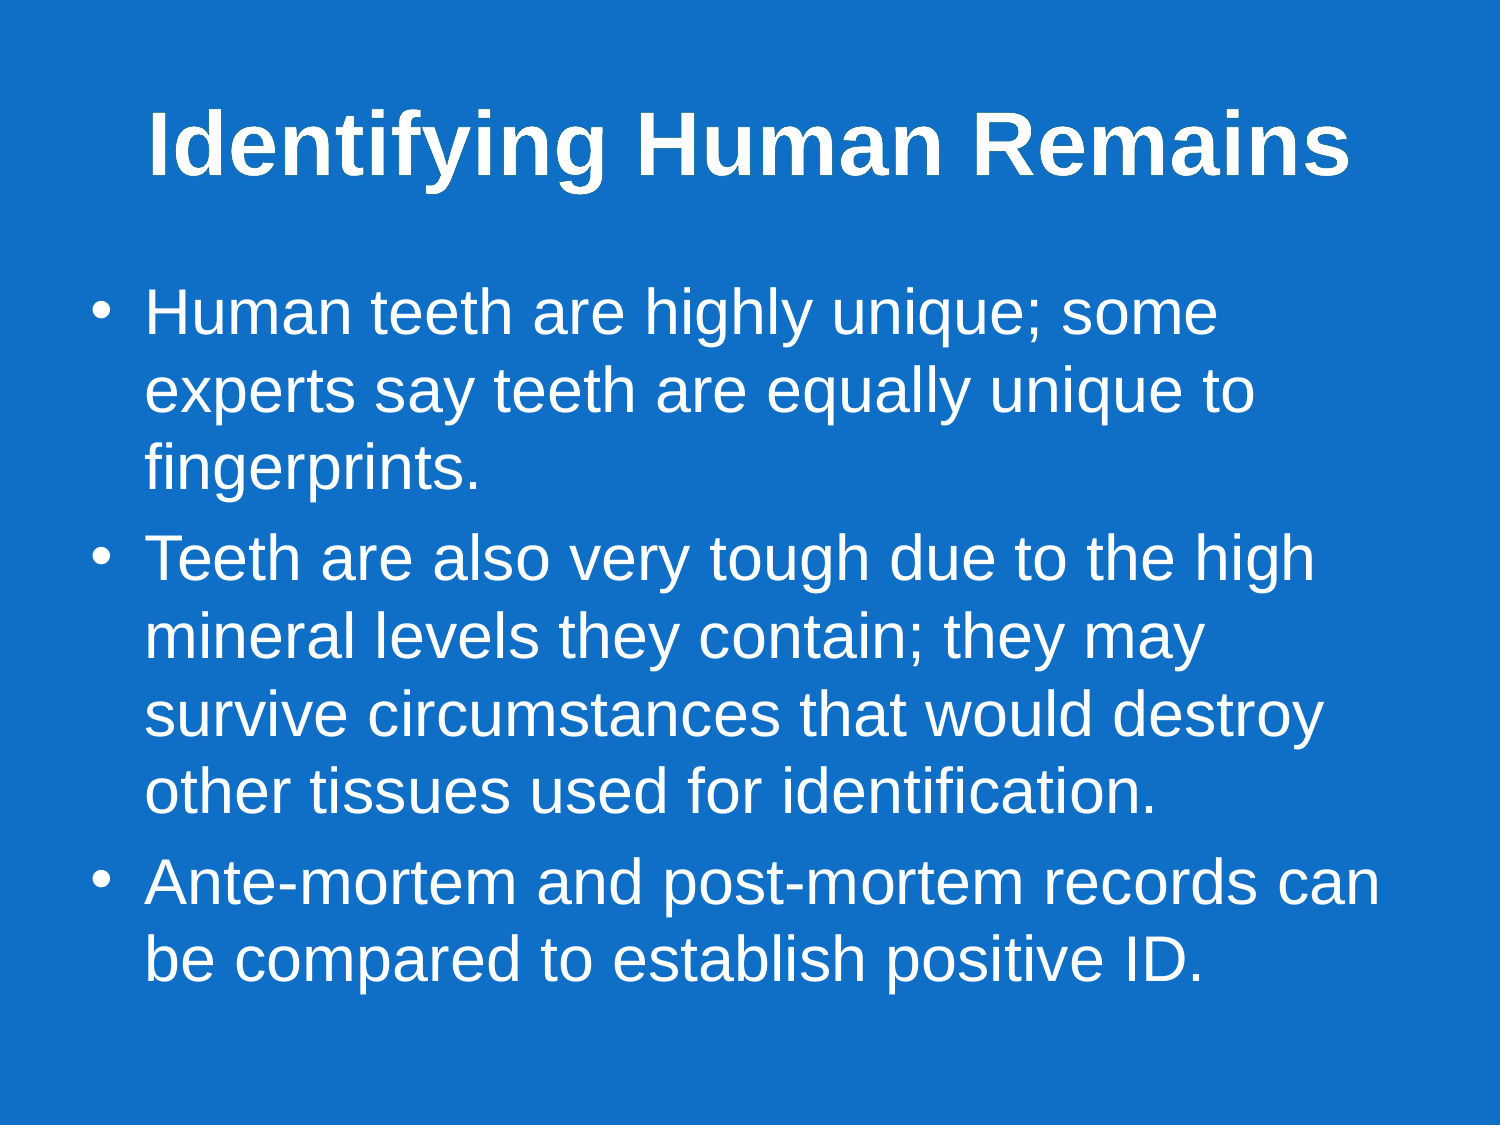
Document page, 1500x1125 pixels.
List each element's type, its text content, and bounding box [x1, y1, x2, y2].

title Identifying Human Remains [75, 45, 1425, 233]
list Human teeth are highly unique; some experts say teeth are equally unique to fingerprints. Teeth are also very tough due to the high mineral levels they contain; they may survive circumstances that would destroy other tissues used for identification. Ante-mortem and post-mortem records can be compared to establish positive ID. [75, 262, 1425, 1005]
